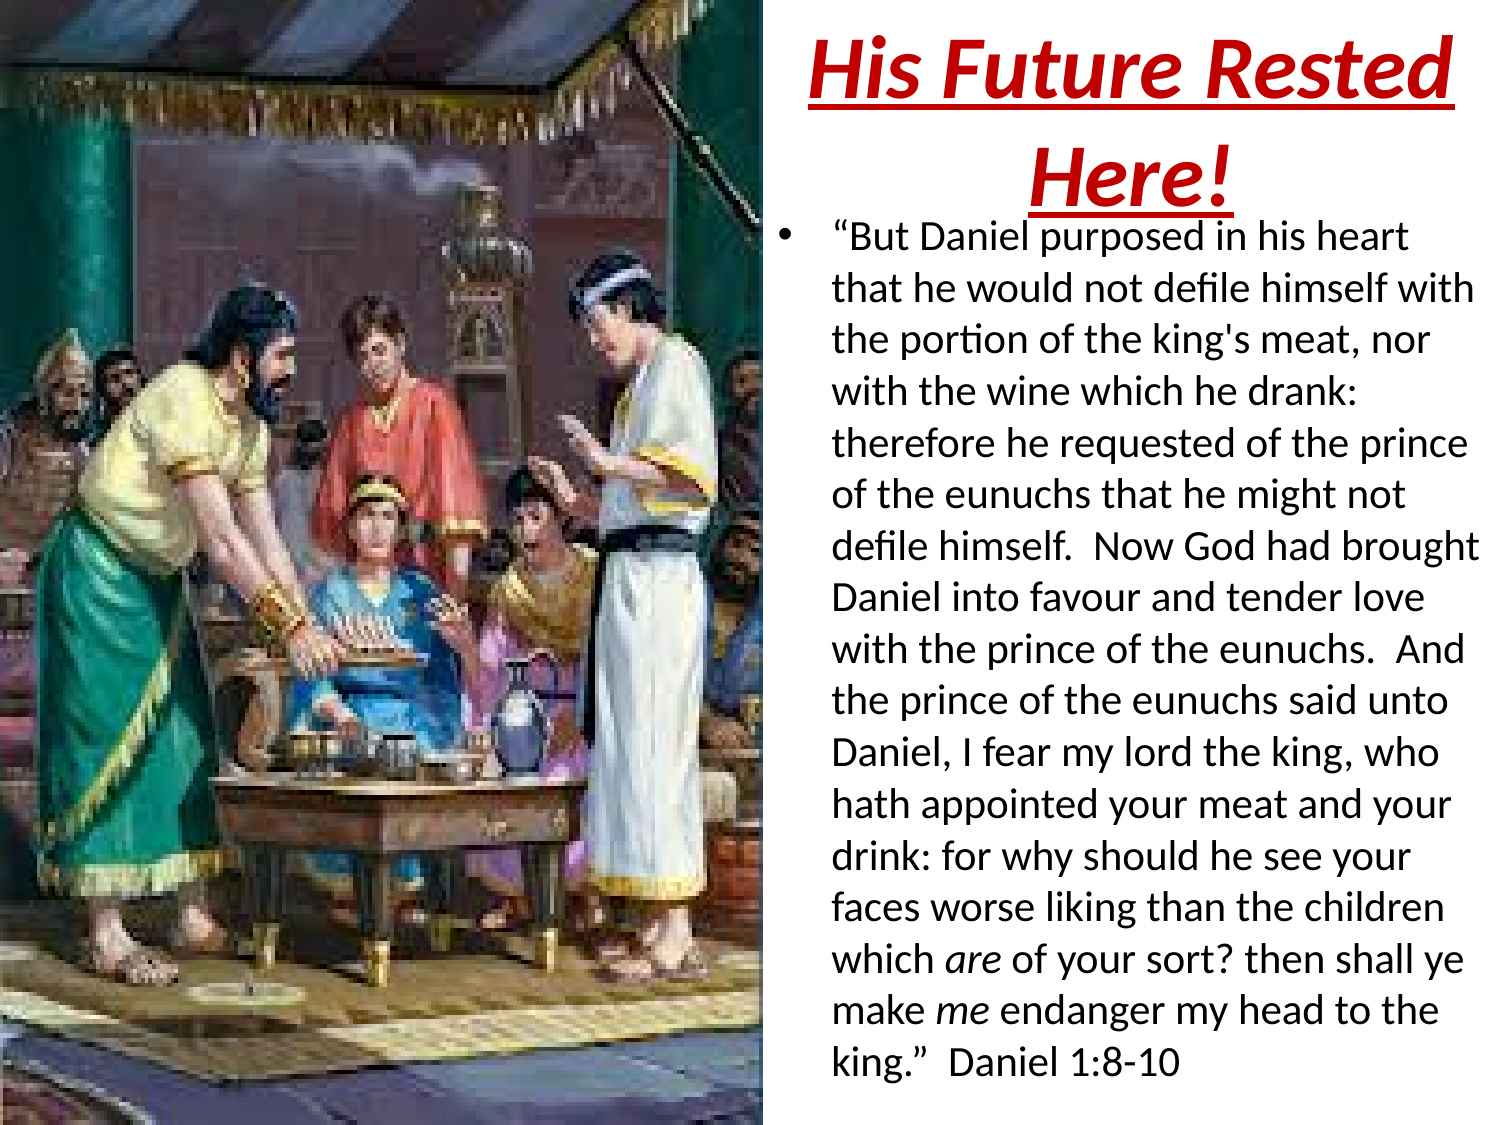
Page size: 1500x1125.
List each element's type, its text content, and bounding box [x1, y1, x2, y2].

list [0, 0, 763, 1125]
list “But Daniel purposed in his heart that he would not defile himself with the portion of the king's meat, nor with the wine which he drank: therefore he requested of the prince of the eunuchs that he might not defile himself. Now God had brought Daniel into favour and tender love with the prince of the eunuchs. And the prince of the eunuchs said unto Daniel, I fear my lord the king, who hath appointed your meat and your drink: for why should he see your faces worse liking than the children which are of your sort? then shall ye make me endanger my head to the king.” Daniel 1:8-10 [766, 200, 1500, 1125]
title His Future Rested Here! [763, 0, 1500, 200]
